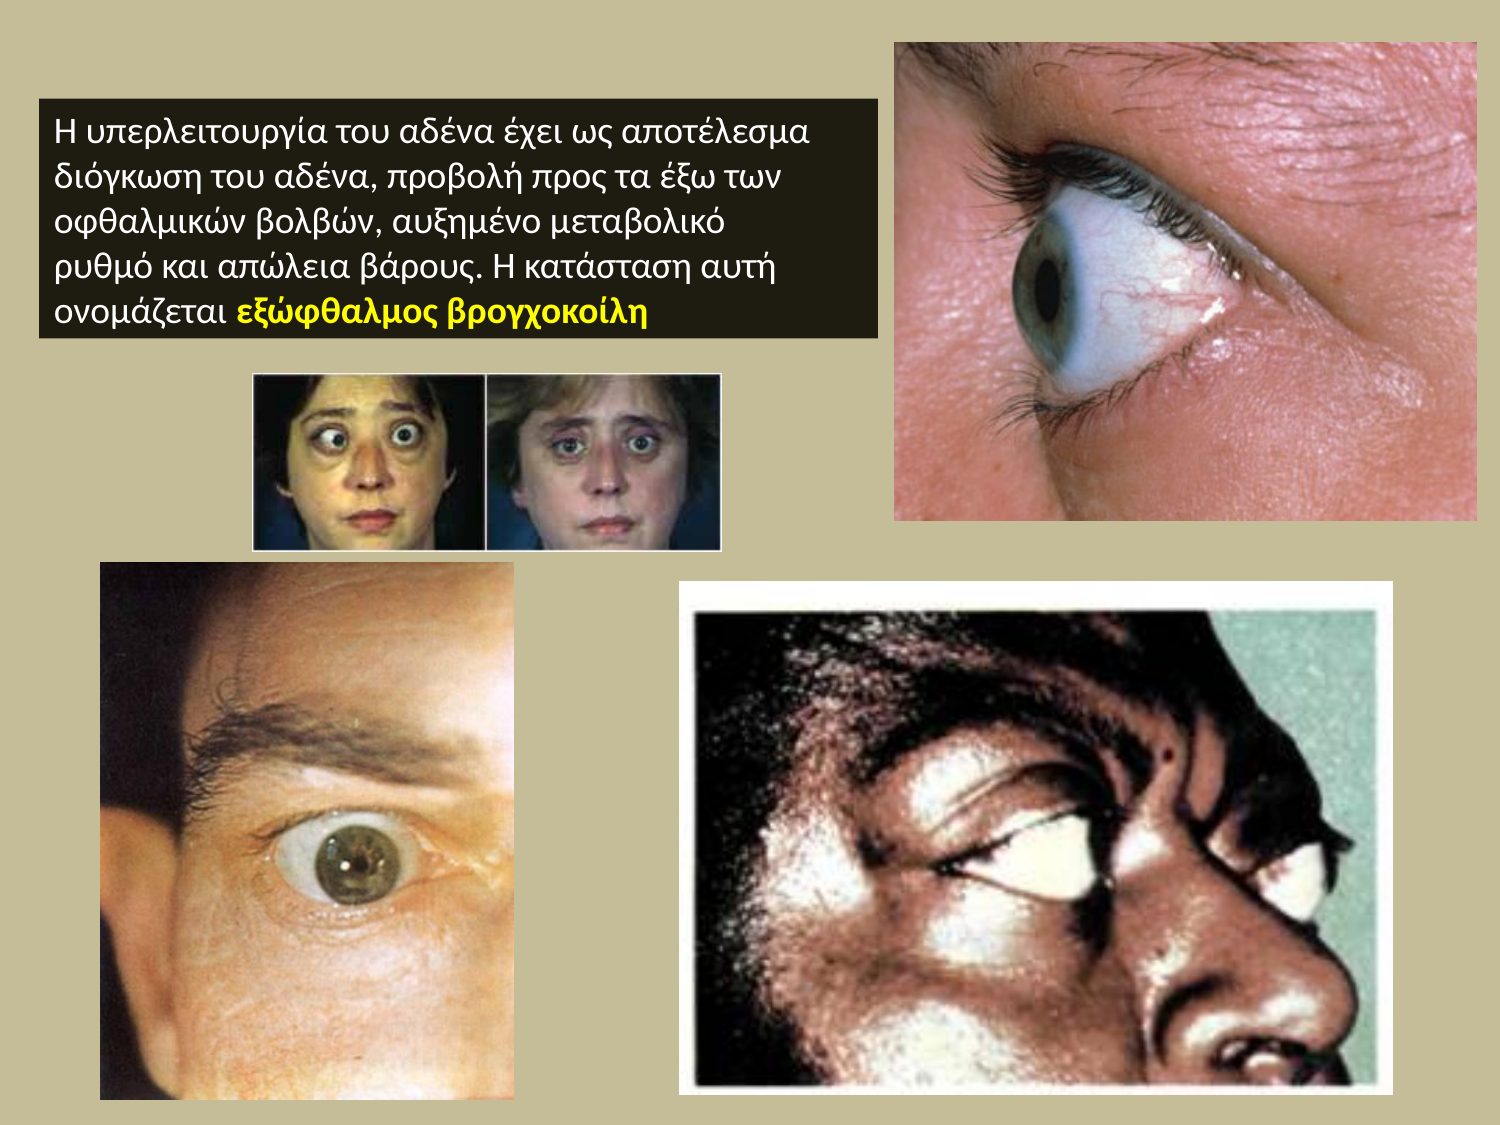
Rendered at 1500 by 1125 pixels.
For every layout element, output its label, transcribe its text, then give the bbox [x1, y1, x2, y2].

picture [893, 42, 1478, 522]
text_box Η υπερλειτουργία του αδένα έχει ως αποτέλεσμα διόγκωση του αδένα, προβολή προς τα έξω των οφθαλμικών βολβών, αυξημένο μεταβολικό ρυθμό και απώλεια βάρους. Η κατάσταση αυτή ονομάζεται εξώφθαλμος βρογχοκοίλη [39, 98, 878, 339]
picture [251, 373, 722, 552]
picture [678, 581, 1394, 1095]
picture [100, 562, 514, 1100]
